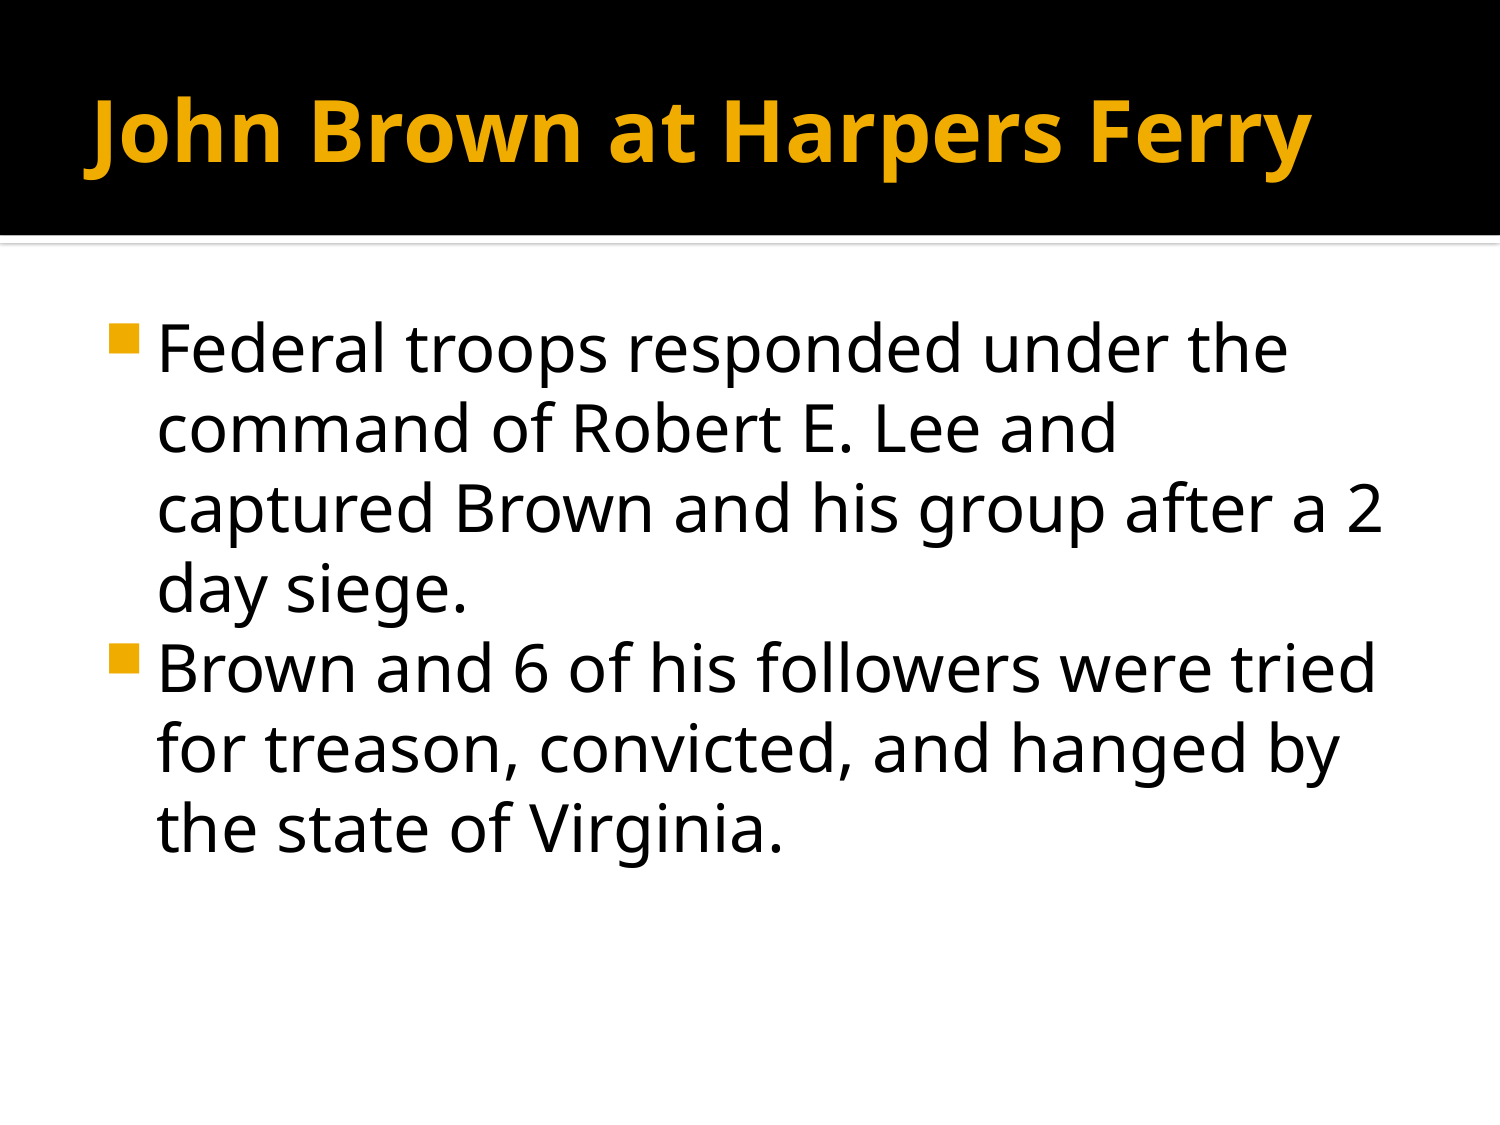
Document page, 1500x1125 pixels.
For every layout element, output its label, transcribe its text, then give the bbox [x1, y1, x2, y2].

title John Brown at Harpers Ferry [75, 25, 1425, 231]
list Federal troops responded under the command of Robert E. Lee and captured Brown and his group after a 2 day siege. Brown and 6 of his followers were tried for treason, convicted, and hanged by the state of Virginia. [75, 291, 1425, 1050]
